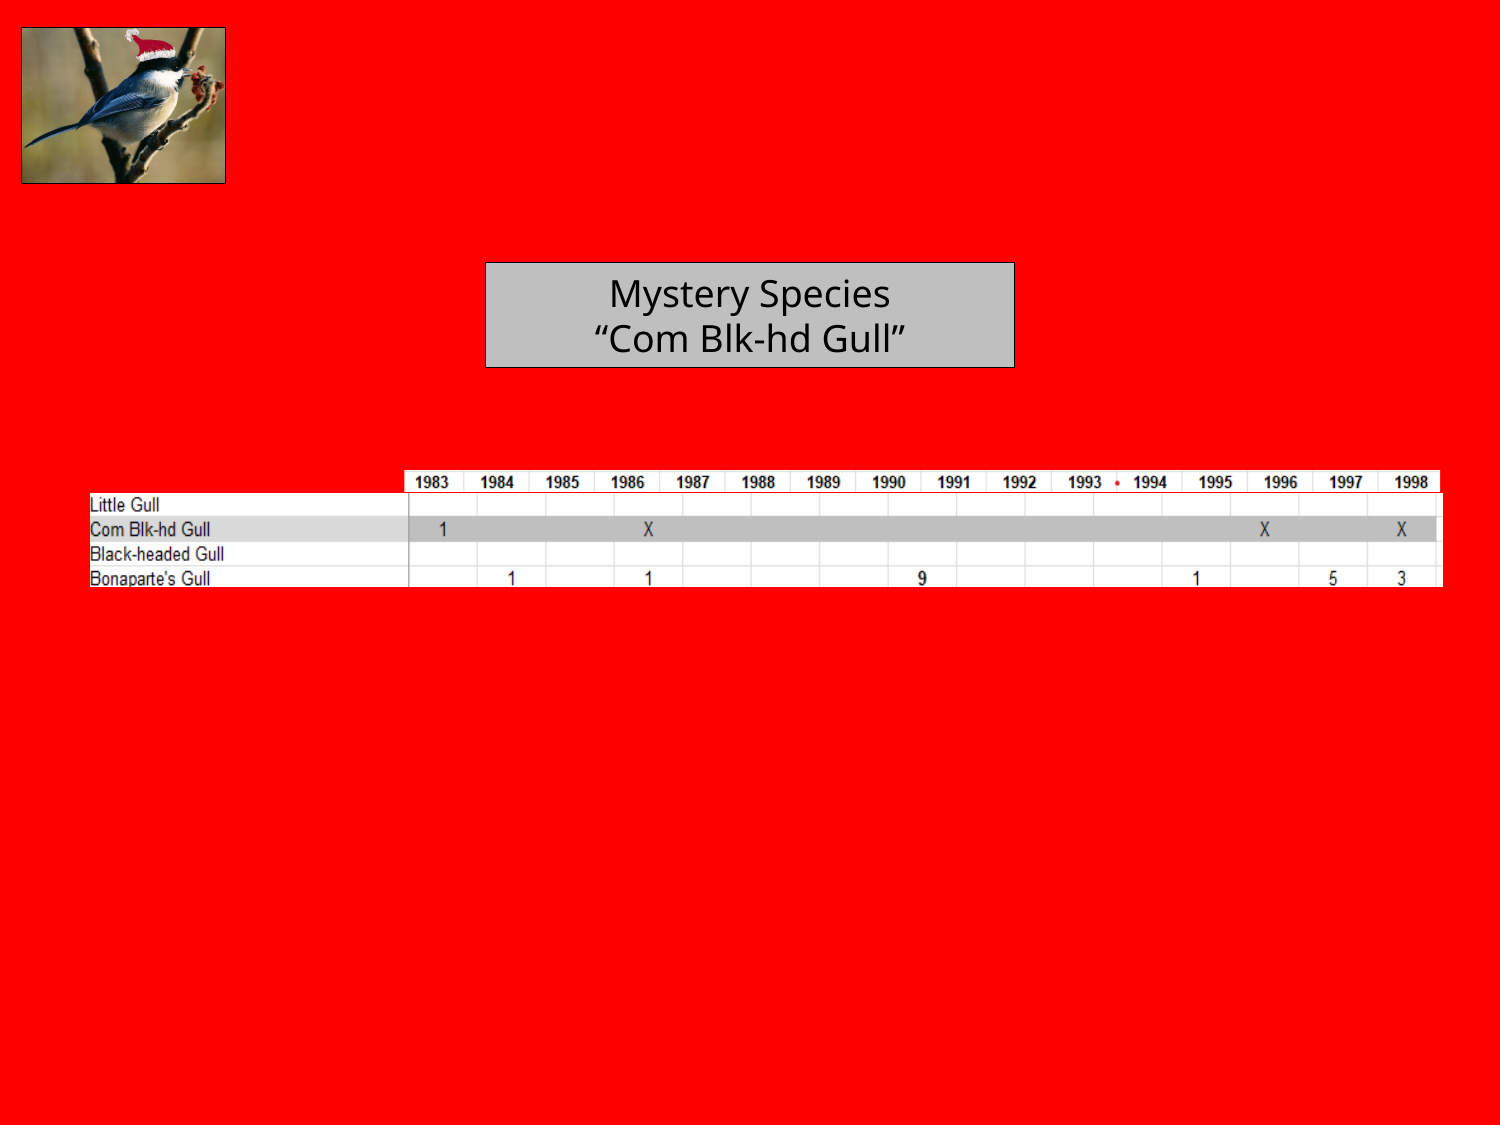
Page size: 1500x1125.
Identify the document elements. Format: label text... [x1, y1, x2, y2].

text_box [90, 469, 1444, 587]
text_box Mystery Species “Com Blk-hd Gull” [485, 262, 1015, 368]
picture [20, 27, 226, 185]
